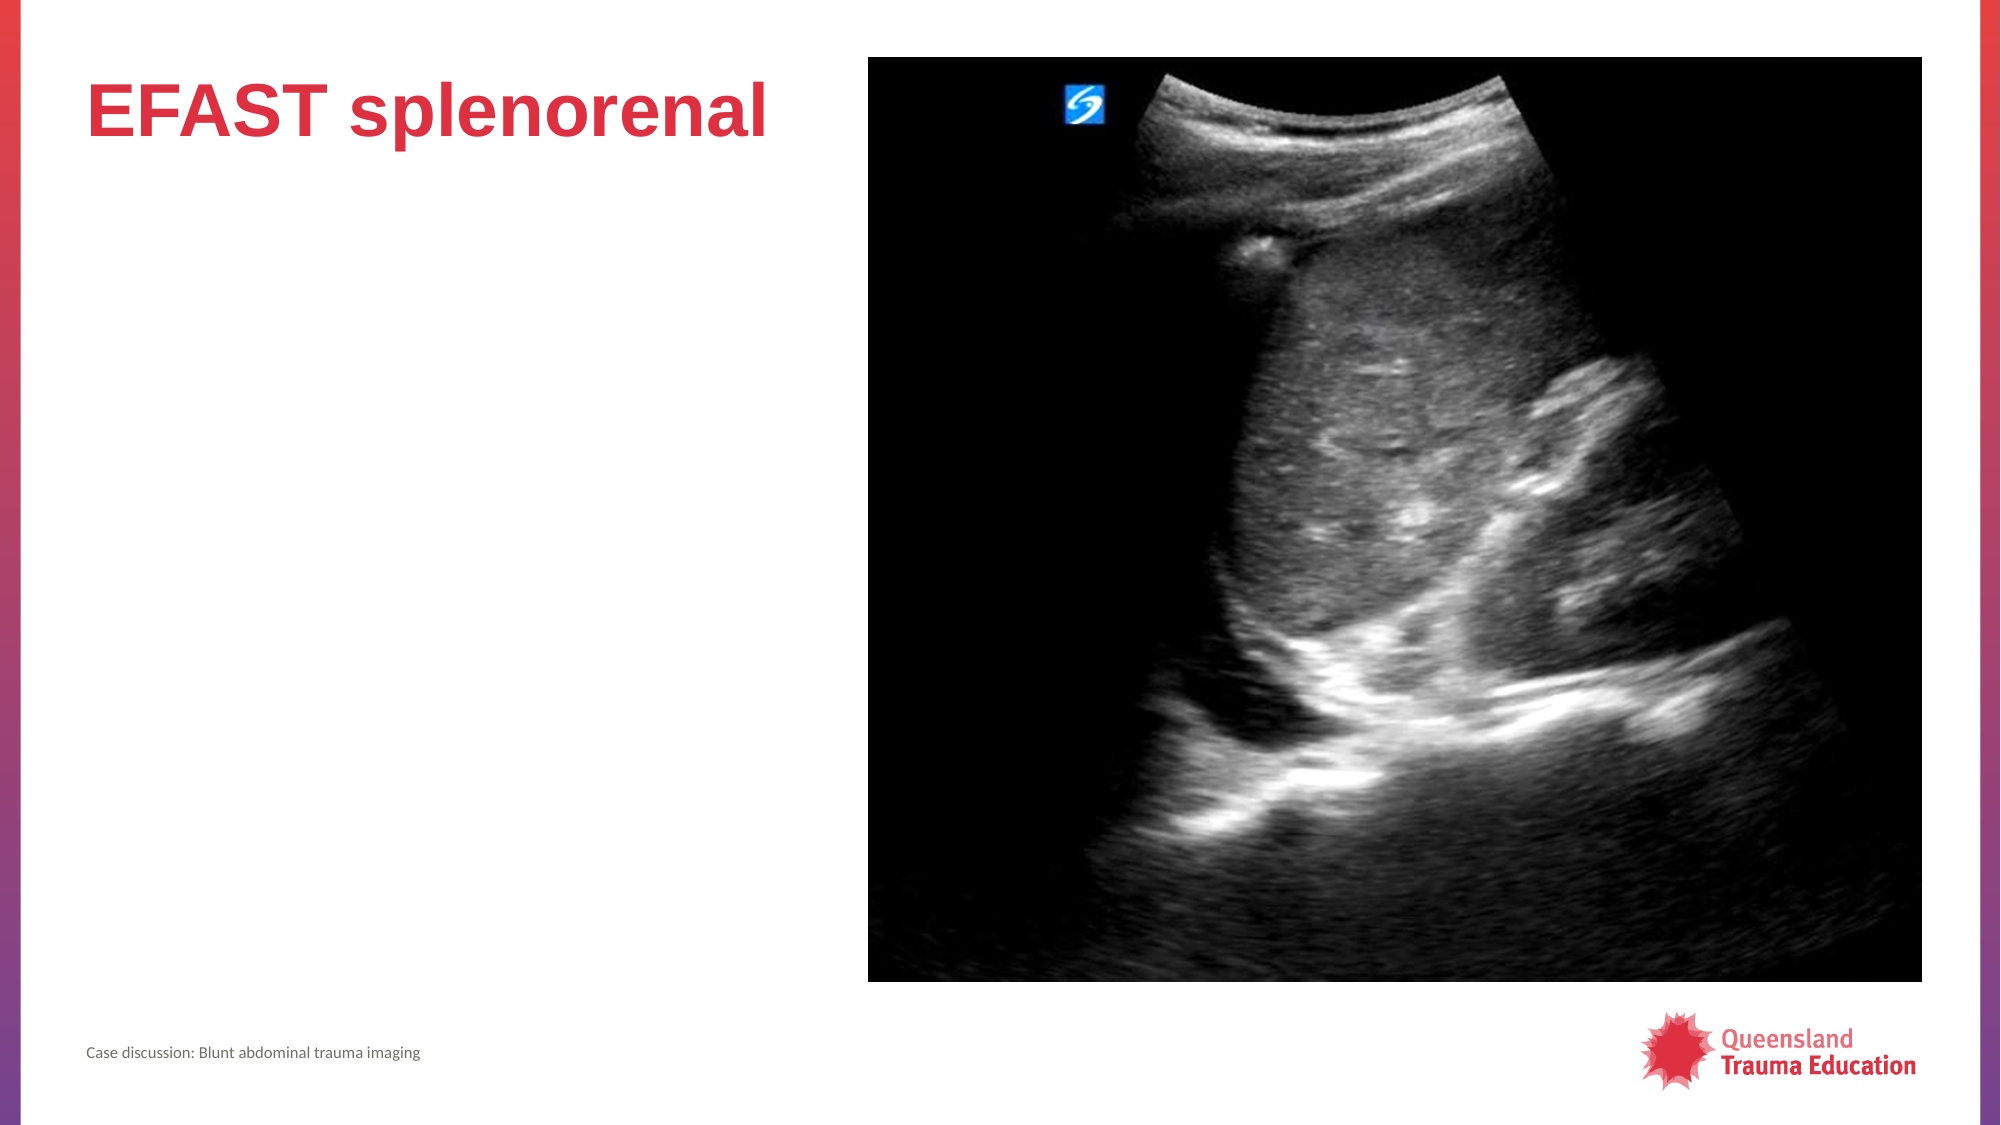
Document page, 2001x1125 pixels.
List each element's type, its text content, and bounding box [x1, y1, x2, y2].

footer Case discussion: Blunt abdominal trauma imaging [86, 1035, 1615, 1071]
picture [0, 0, 2001, 1125]
title EFAST splenorenal [86, 42, 1914, 171]
